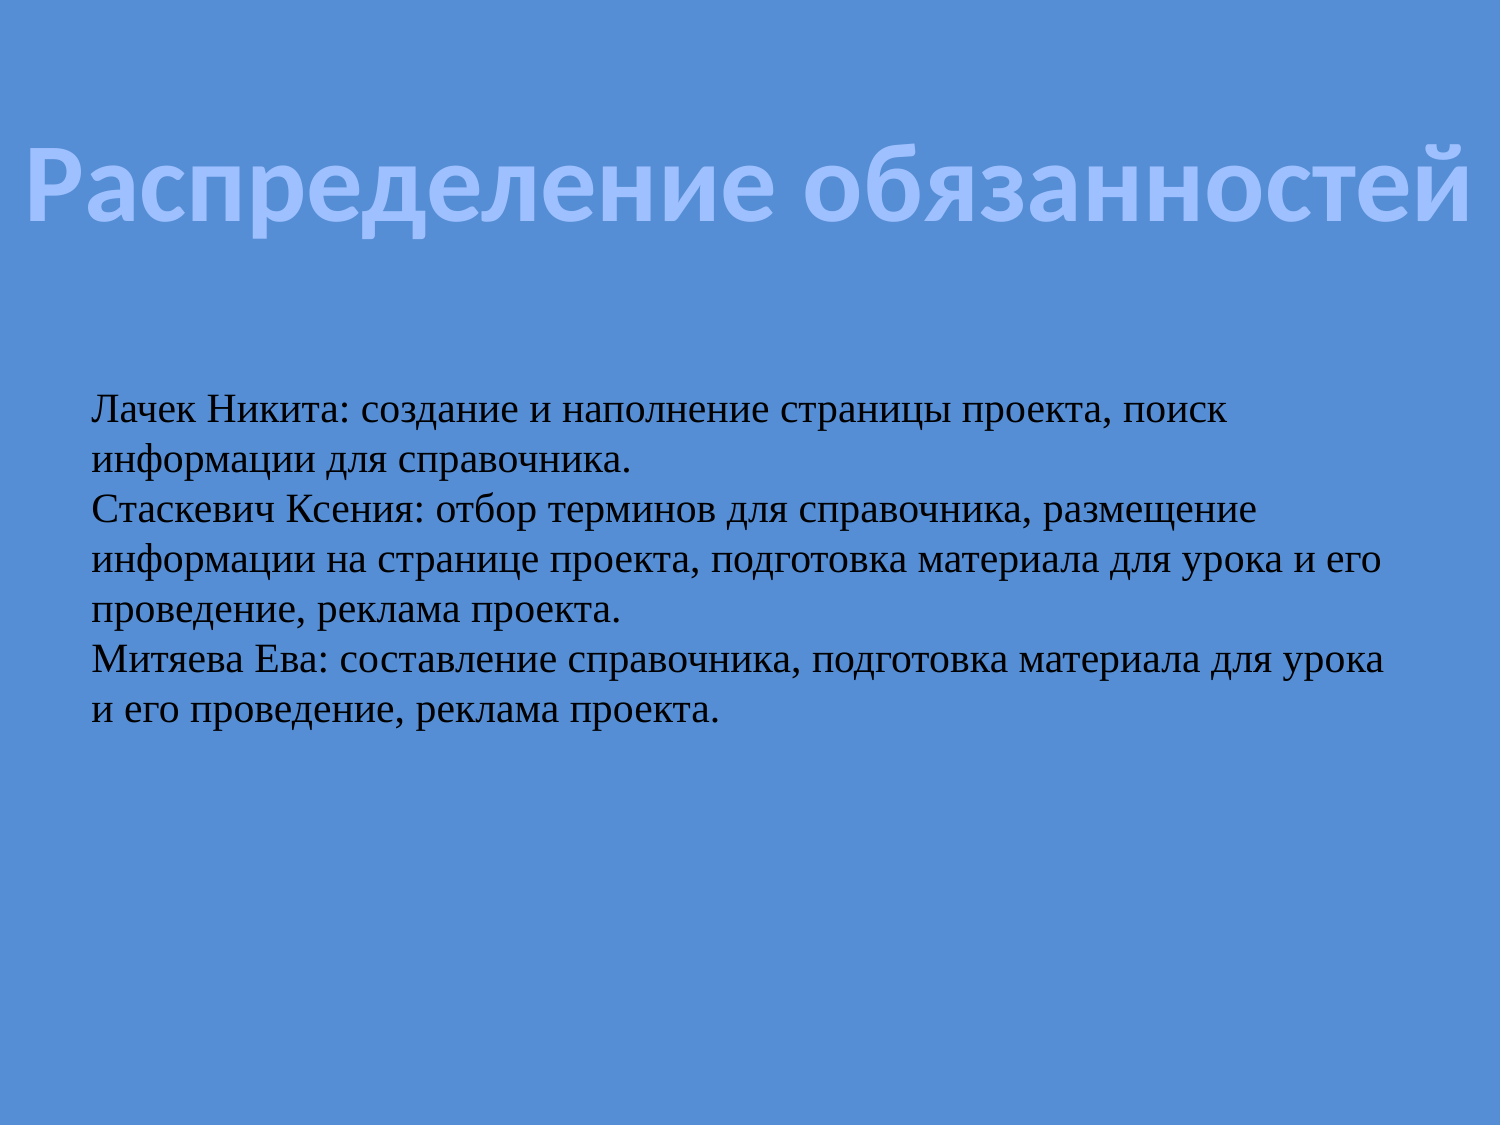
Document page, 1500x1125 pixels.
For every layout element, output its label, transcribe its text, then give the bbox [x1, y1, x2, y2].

text_box Лачек Никита: создание и наполнение страницы проекта, поиск информации для справочника. Стаскевич Ксения: отбор терминов для справочника, размещение информации на странице проекта, подготовка материала для урока и его проведение, реклама проекта. Митяева Ева: составление справочника, подготовка материала для урока и его проведение, реклама проекта. [76, 373, 1424, 739]
text_box Распределение обязанностей [0, 101, 1500, 252]
